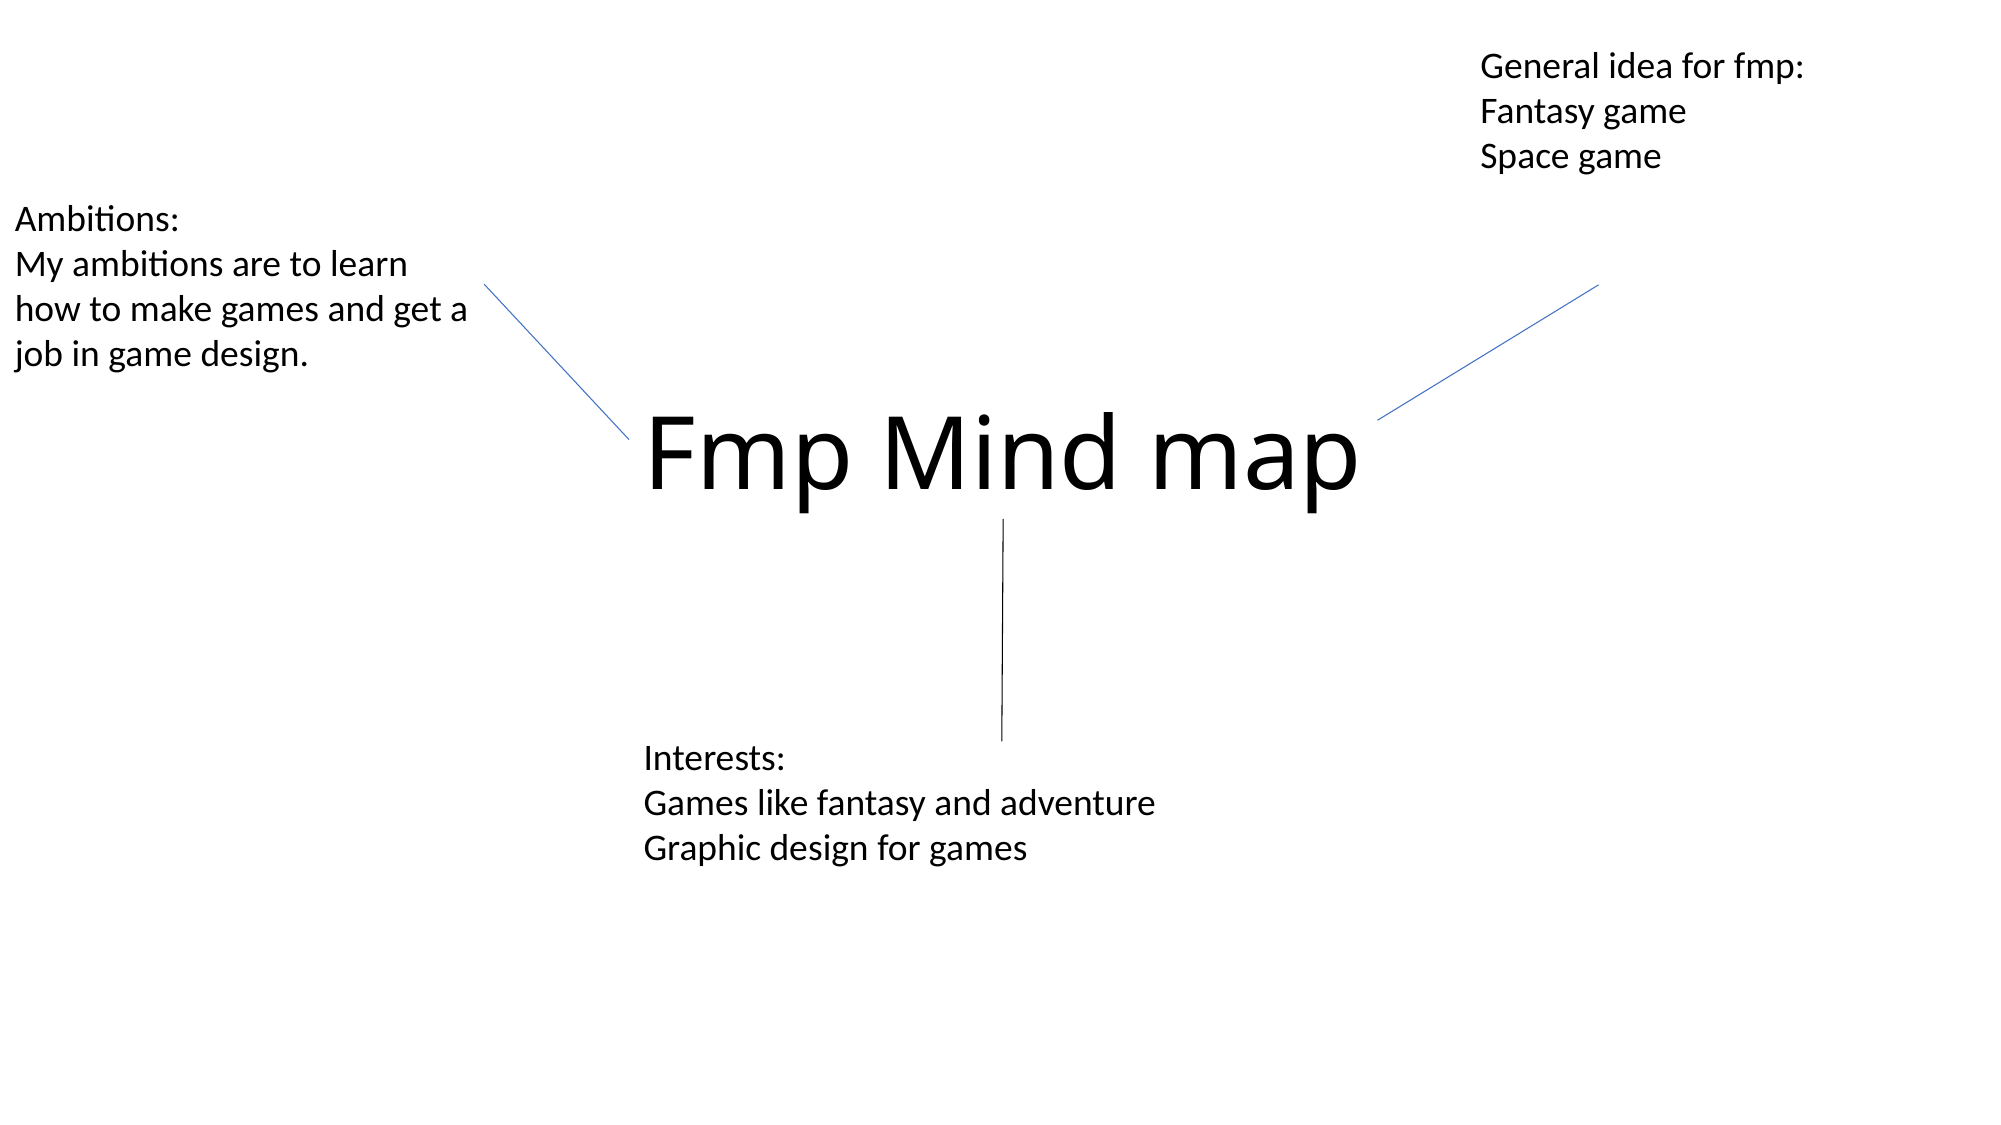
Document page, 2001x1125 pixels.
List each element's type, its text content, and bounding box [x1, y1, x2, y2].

text_box Interests: Games like fantasy and adventure Graphic design for games [628, 725, 1211, 875]
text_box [1377, 284, 1599, 421]
text_box General idea for fmp: Fantasy game Space game [1465, 34, 2000, 229]
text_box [484, 285, 629, 440]
title Fmp Mind map [628, 321, 1378, 519]
text_box Ambitions: My ambitions are to learn how to make games and get a job in game design. [0, 186, 485, 382]
